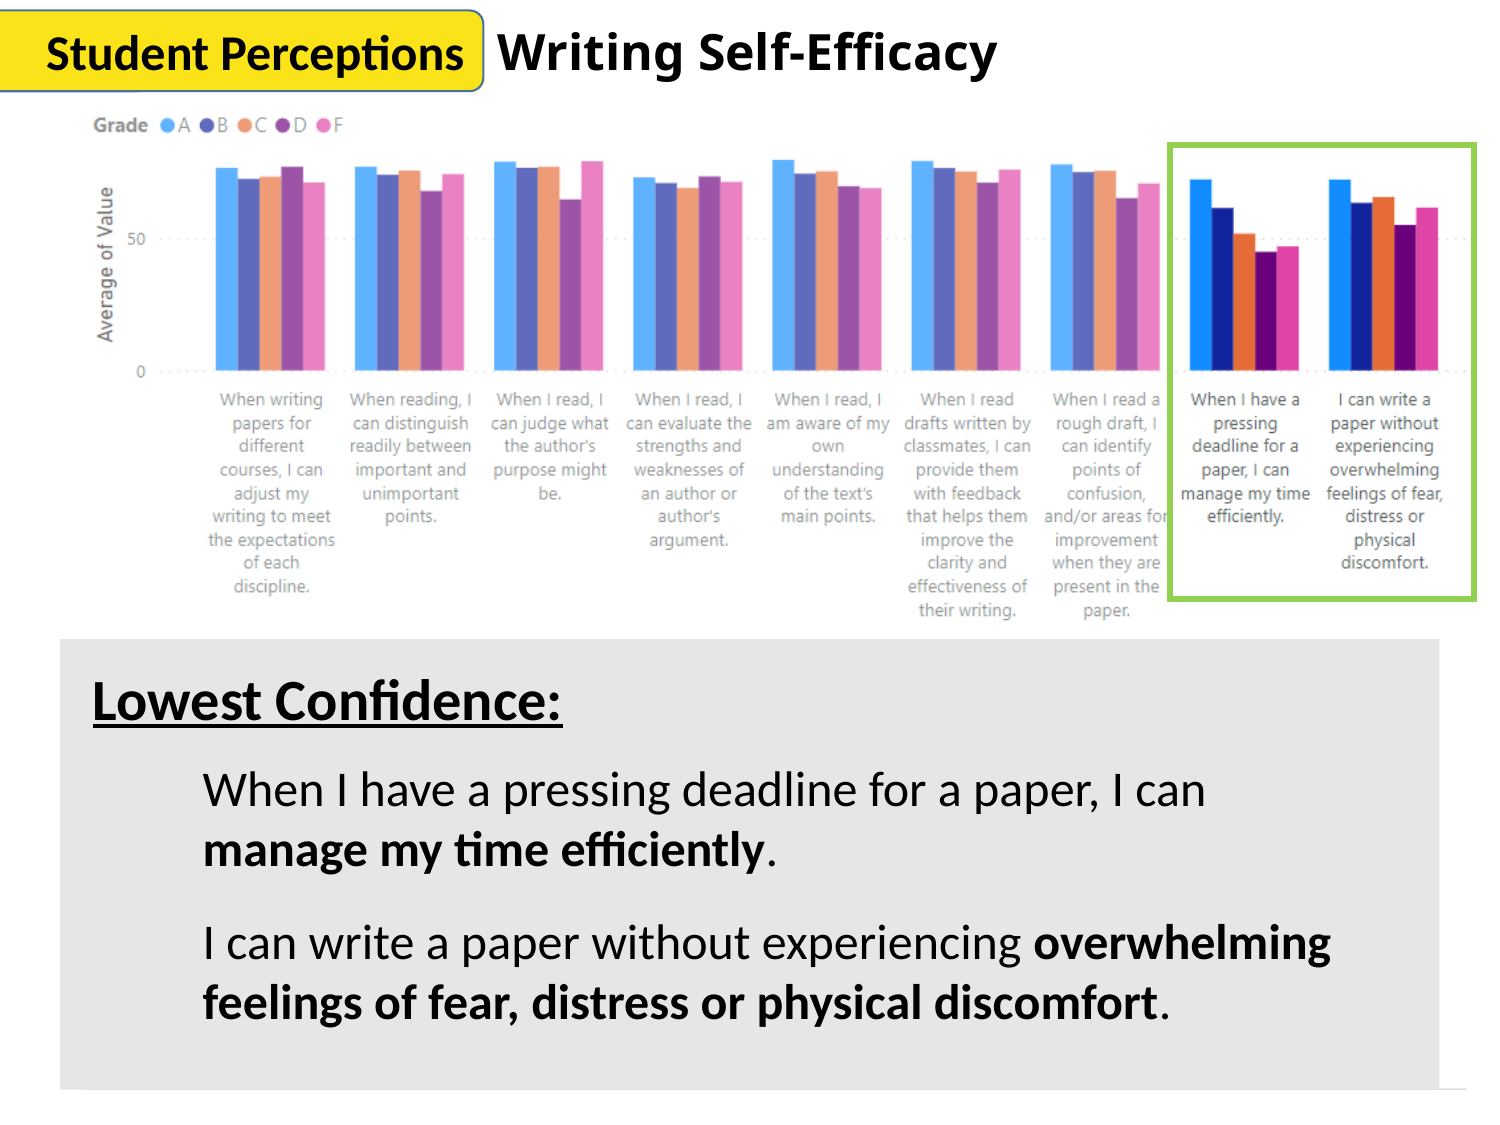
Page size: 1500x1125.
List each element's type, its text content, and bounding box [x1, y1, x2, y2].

text_box [1466, 144, 1475, 600]
text_box Lowest Confidence: [77, 654, 86, 740]
text_box Student Perceptions [0, 9, 485, 93]
text_box [59, 99, 1485, 1116]
text_box Writing Self-Efficacy [483, 12, 1500, 88]
text_box [59, 638, 1440, 1091]
picture [86, 111, 1466, 1090]
